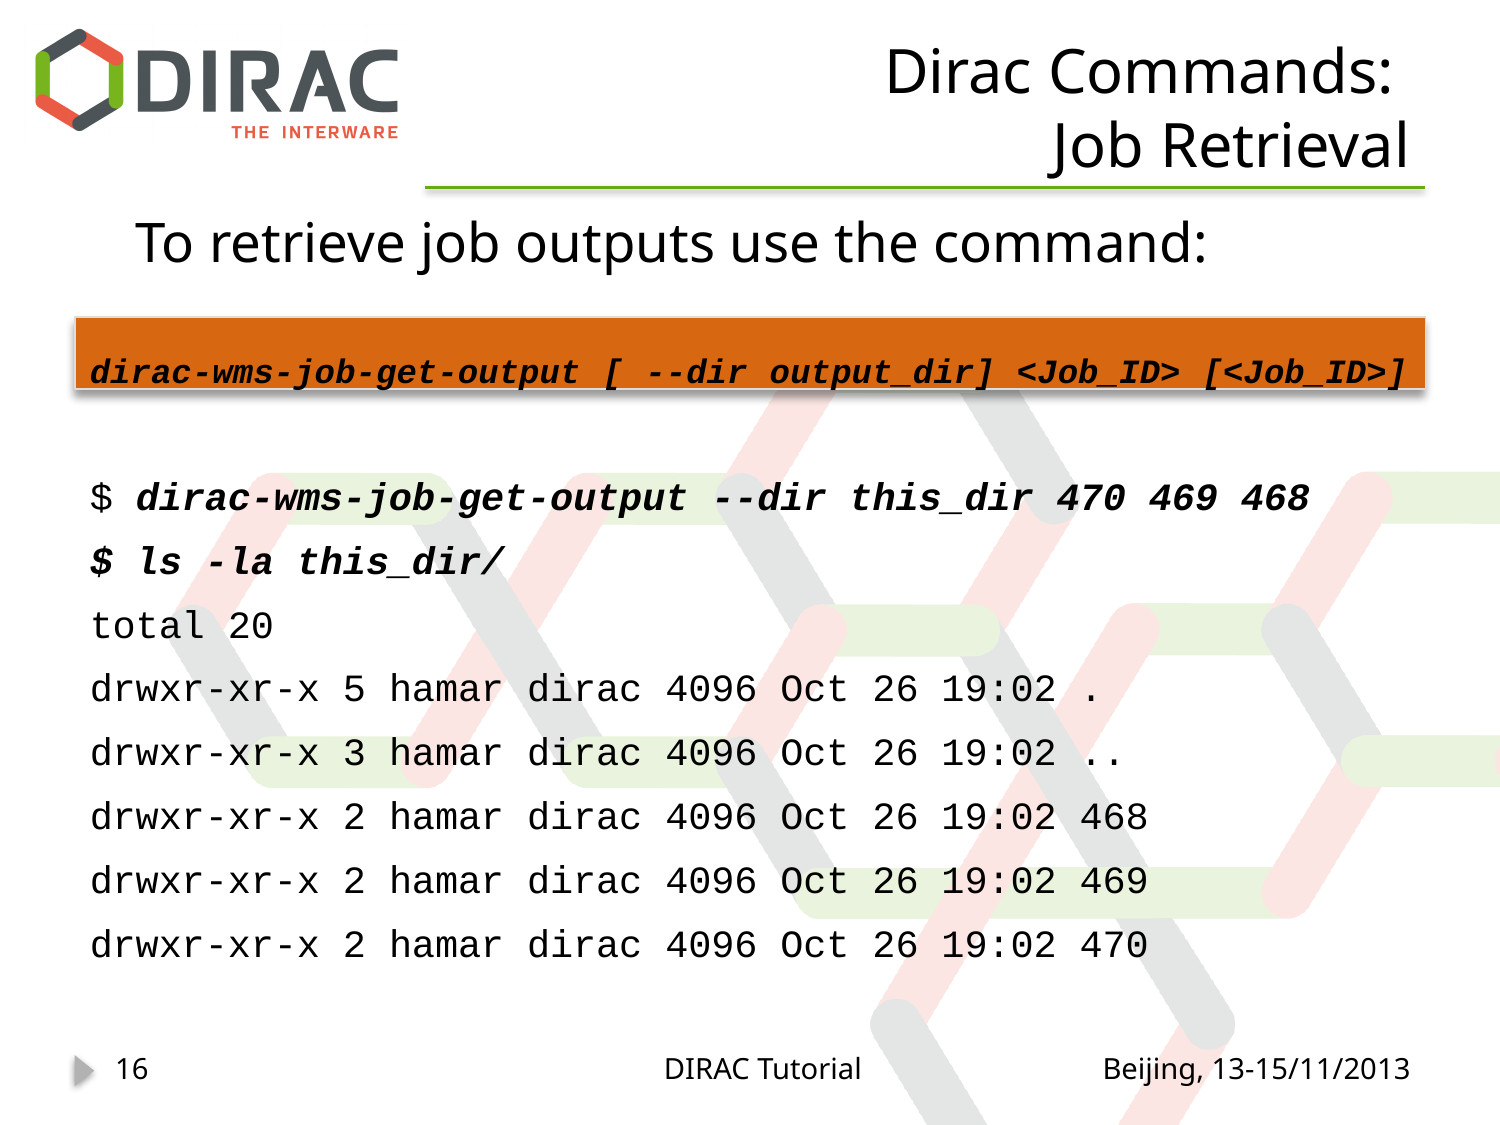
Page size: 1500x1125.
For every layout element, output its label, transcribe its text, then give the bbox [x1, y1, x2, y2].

list To retrieve job outputs use the command: dirac-wms-job-get-output [ --dir output_dir] <Job_ID> [<Job_ID>] $ dirac-wms-job-get-output --dir this_dir 470 469 468 $ ls -la this_dir/ total 20 drwxr-xr-x 5 hamar dirac 4096 Oct 26 19:02 . drwxr-xr-x 3 hamar dirac 4096 Oct 26 19:02 .. drwxr-xr-x 2 hamar dirac 4096 Oct 26 19:02 468 drwxr-xr-x 2 hamar dirac 4096 Oct 26 19:02 469 drwxr-xr-x 2 hamar dirac 4096 Oct 26 19:02 470 [75, 200, 1425, 1010]
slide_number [1051, 1042, 1426, 1103]
footer DIRAC Tutorial [475, 1042, 1051, 1103]
picture [24, 24, 409, 143]
slide_number 16 [100, 1042, 426, 1103]
title Dirac Commands: Job Retrieval [425, 24, 1425, 188]
